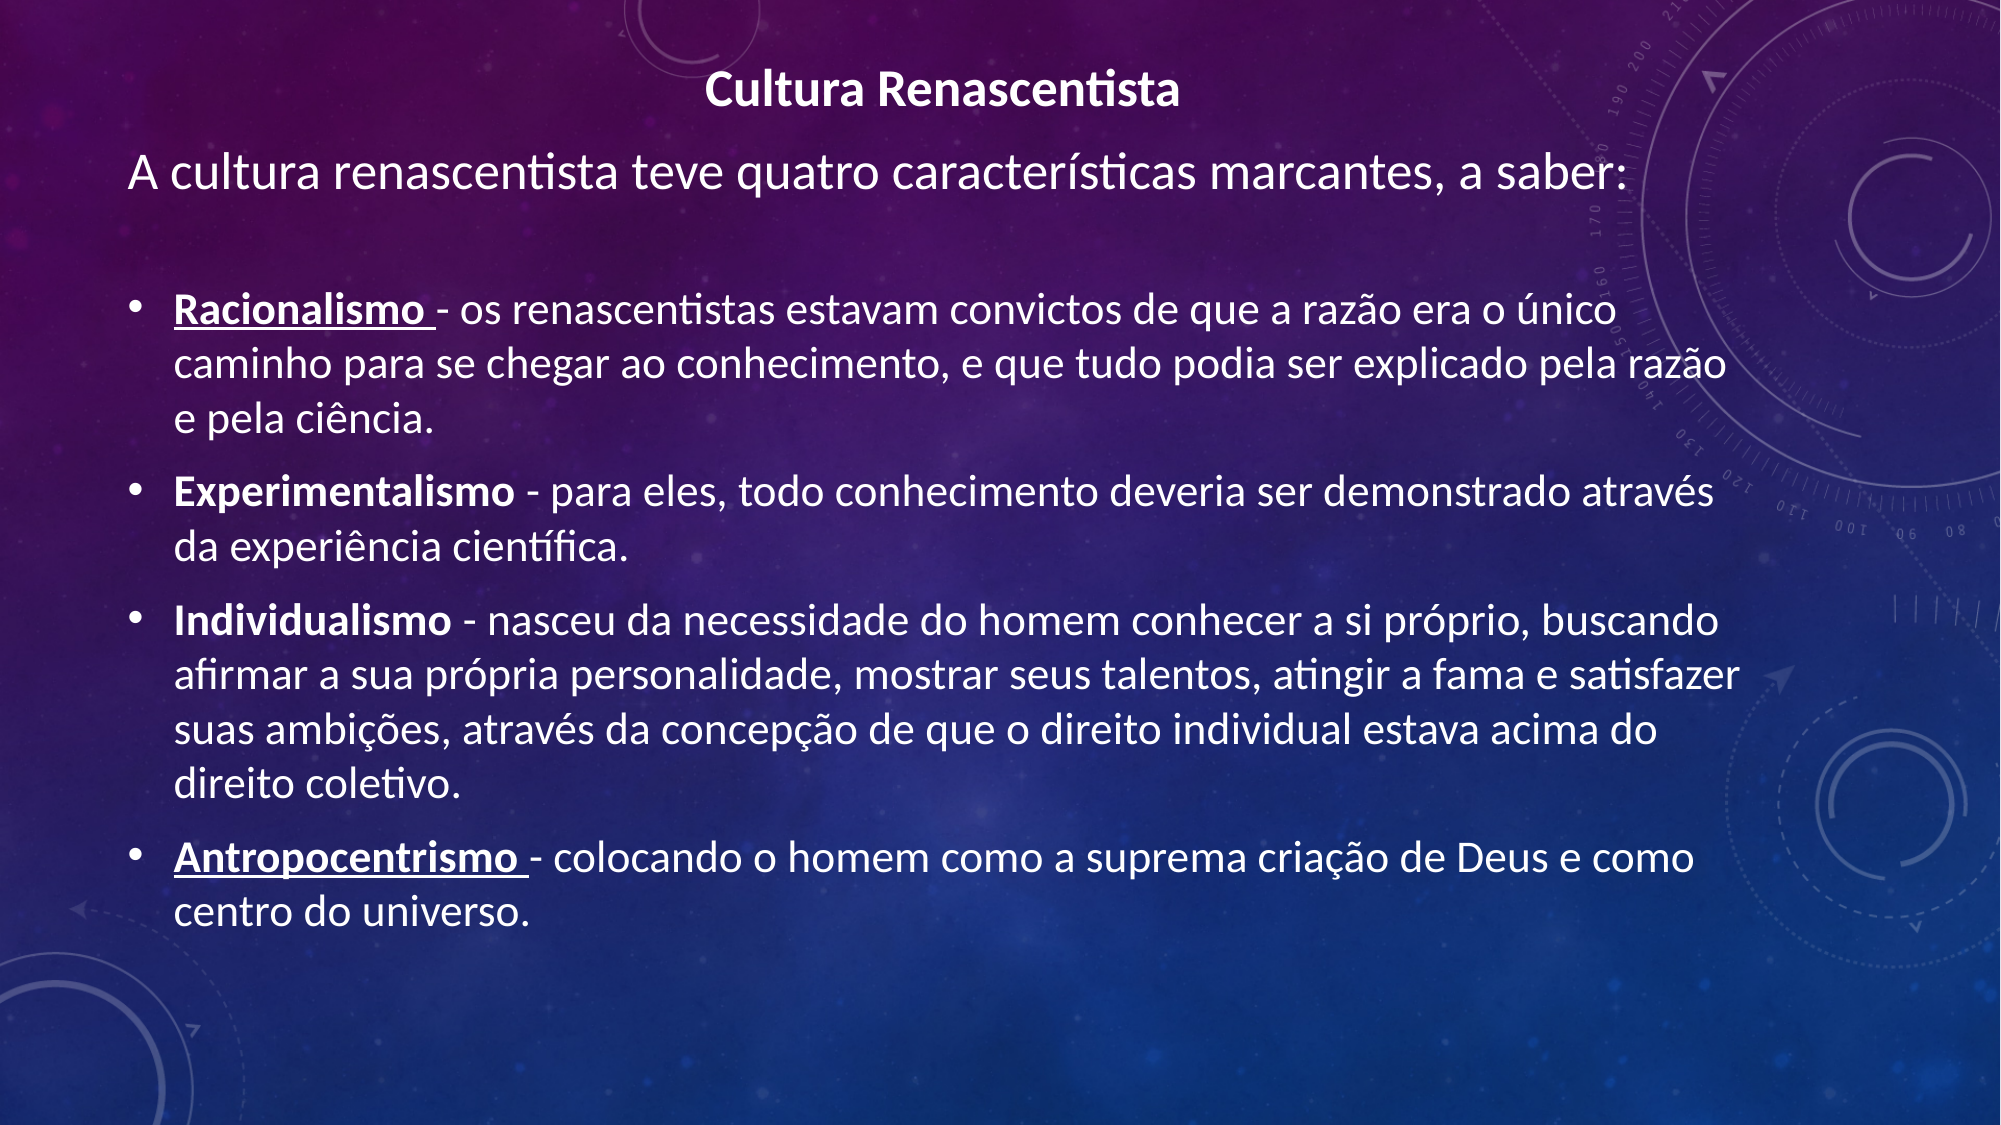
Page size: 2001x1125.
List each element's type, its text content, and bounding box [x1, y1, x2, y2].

picture [0, 0, 2001, 1125]
list Cultura Renascentista A cultura renascentista teve quatro características marcantes, a saber: Racionalismo - os renascentistas estavam convictos de que a razão era o único caminho para se chegar ao conhecimento, e que tudo podia ser explicado pela razão e pela ciência. Experimentalismo - para eles, todo conhecimento deveria ser demonstrado através da experiência científica. Individualismo - nasceu da necessidade do homem conhecer a si próprio, buscando afirmar a sua própria personalidade, mostrar seus talentos, atingir a fama e satisfazer suas ambições, através da concepção de que o direito individual estava acima do direito coletivo. Antropocentrismo - colocando o homem como a suprema criação de Deus e como centro do universo. [112, 46, 1775, 950]
